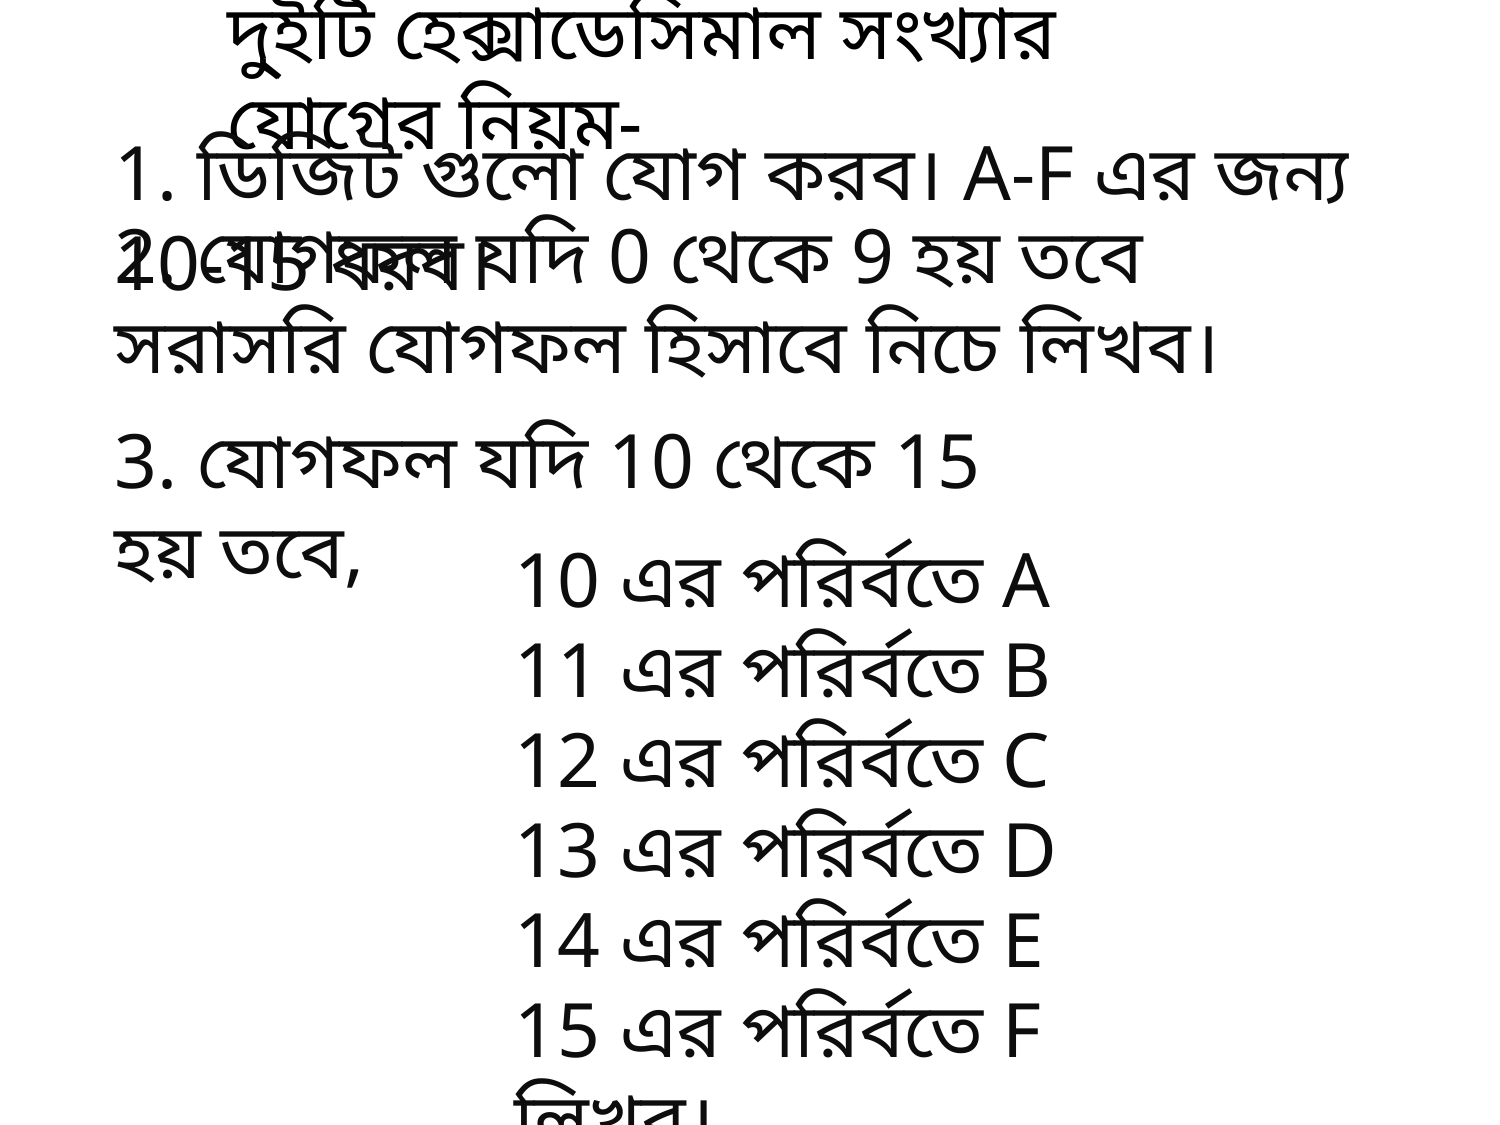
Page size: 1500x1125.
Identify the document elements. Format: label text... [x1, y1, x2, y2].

text_box 3. যোগফল যদি 10 থেকে 15 হয় তবে, [99, 406, 1075, 602]
text_box 10 এর পরির্বতে A 11 এর পরির্বতে B 12 এর পরির্বতে C 13 এর পরির্বতে D 14 এর পরির্বতে E 15 এর পরির্বতে F লিখব। [499, 524, 1175, 1125]
text_box 2. যোগফল যদি 0 থেকে 9 হয় তবে সরাসরি যোগফল হিসাবে নিচে লিখব। [99, 201, 1350, 397]
text_box 1. ডিজিট গুলো যোগ করব। A-F এর জন্য 10-15 ধরব। [99, 117, 1450, 313]
title দু্ইটি হেক্সাডেসিমাল সংখ্যার যোগের নিয়ম- [212, 22, 1288, 117]
